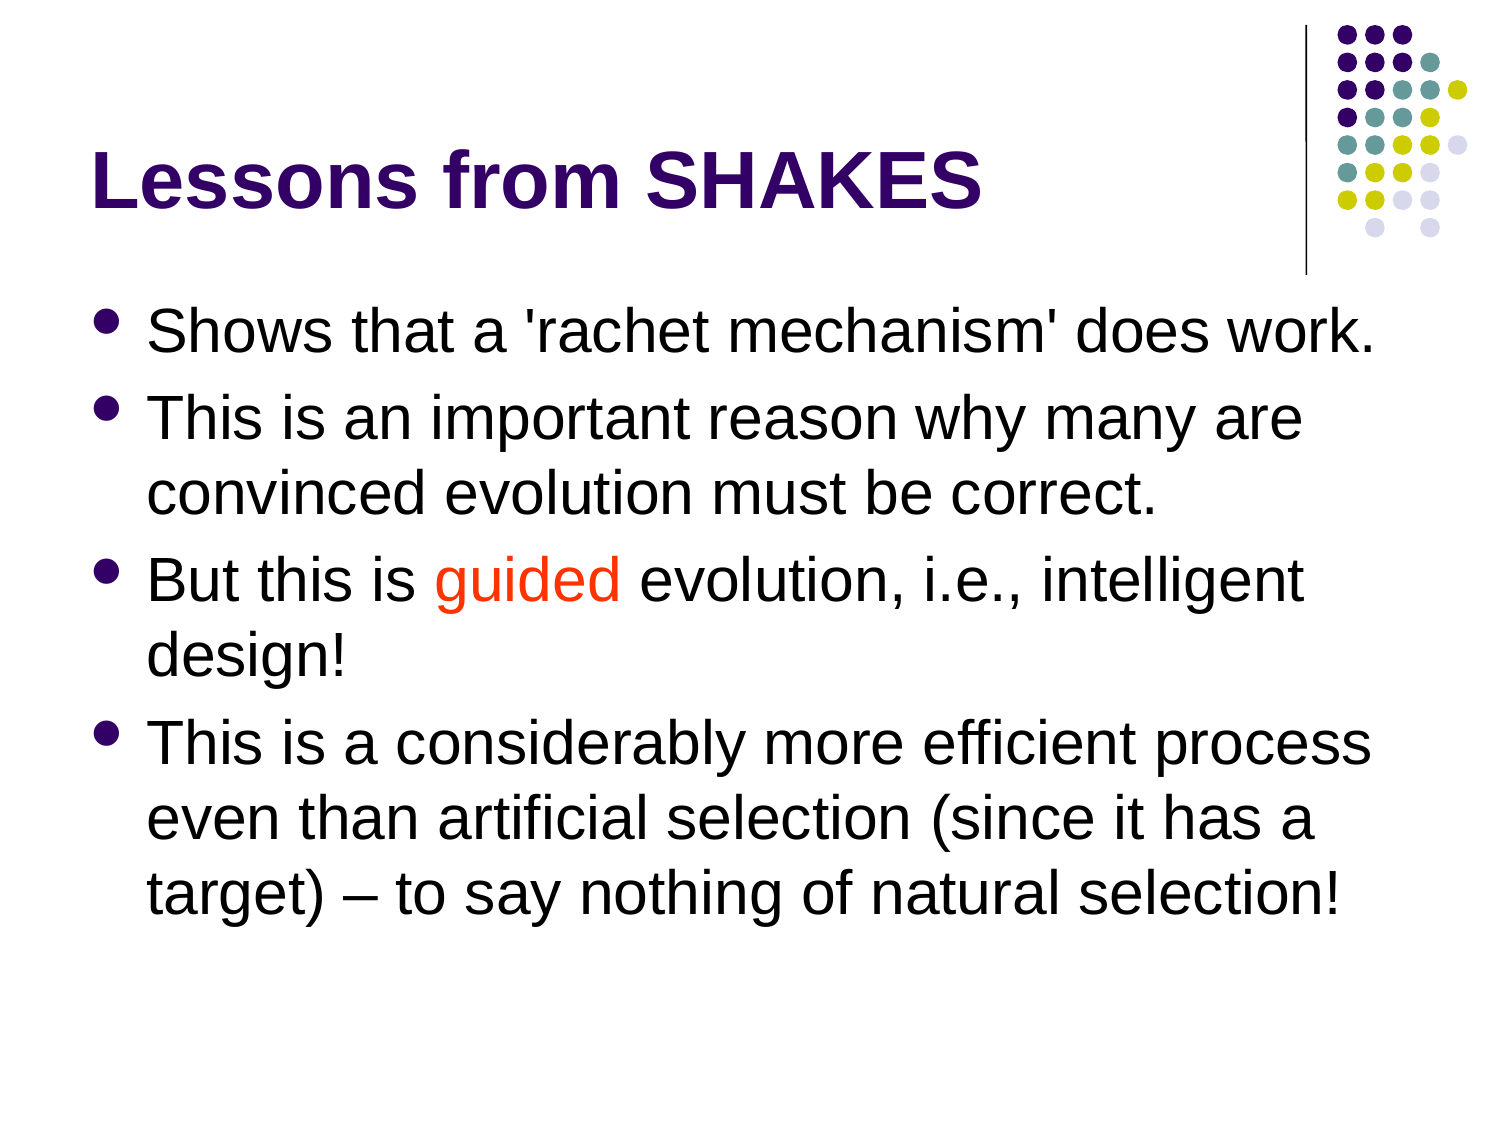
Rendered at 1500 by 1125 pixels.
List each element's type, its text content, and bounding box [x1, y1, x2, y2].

list Shows that a 'rachet mechanism' does work. This is an important reason why many are convinced evolution must be correct. But this is guided evolution, i.e., intelligent design! This is a considerably more efficient process even than artificial selection (since it has a target) – to say nothing of natural selection! [75, 282, 1425, 1006]
title Lessons from SHAKES [75, 20, 1313, 233]
